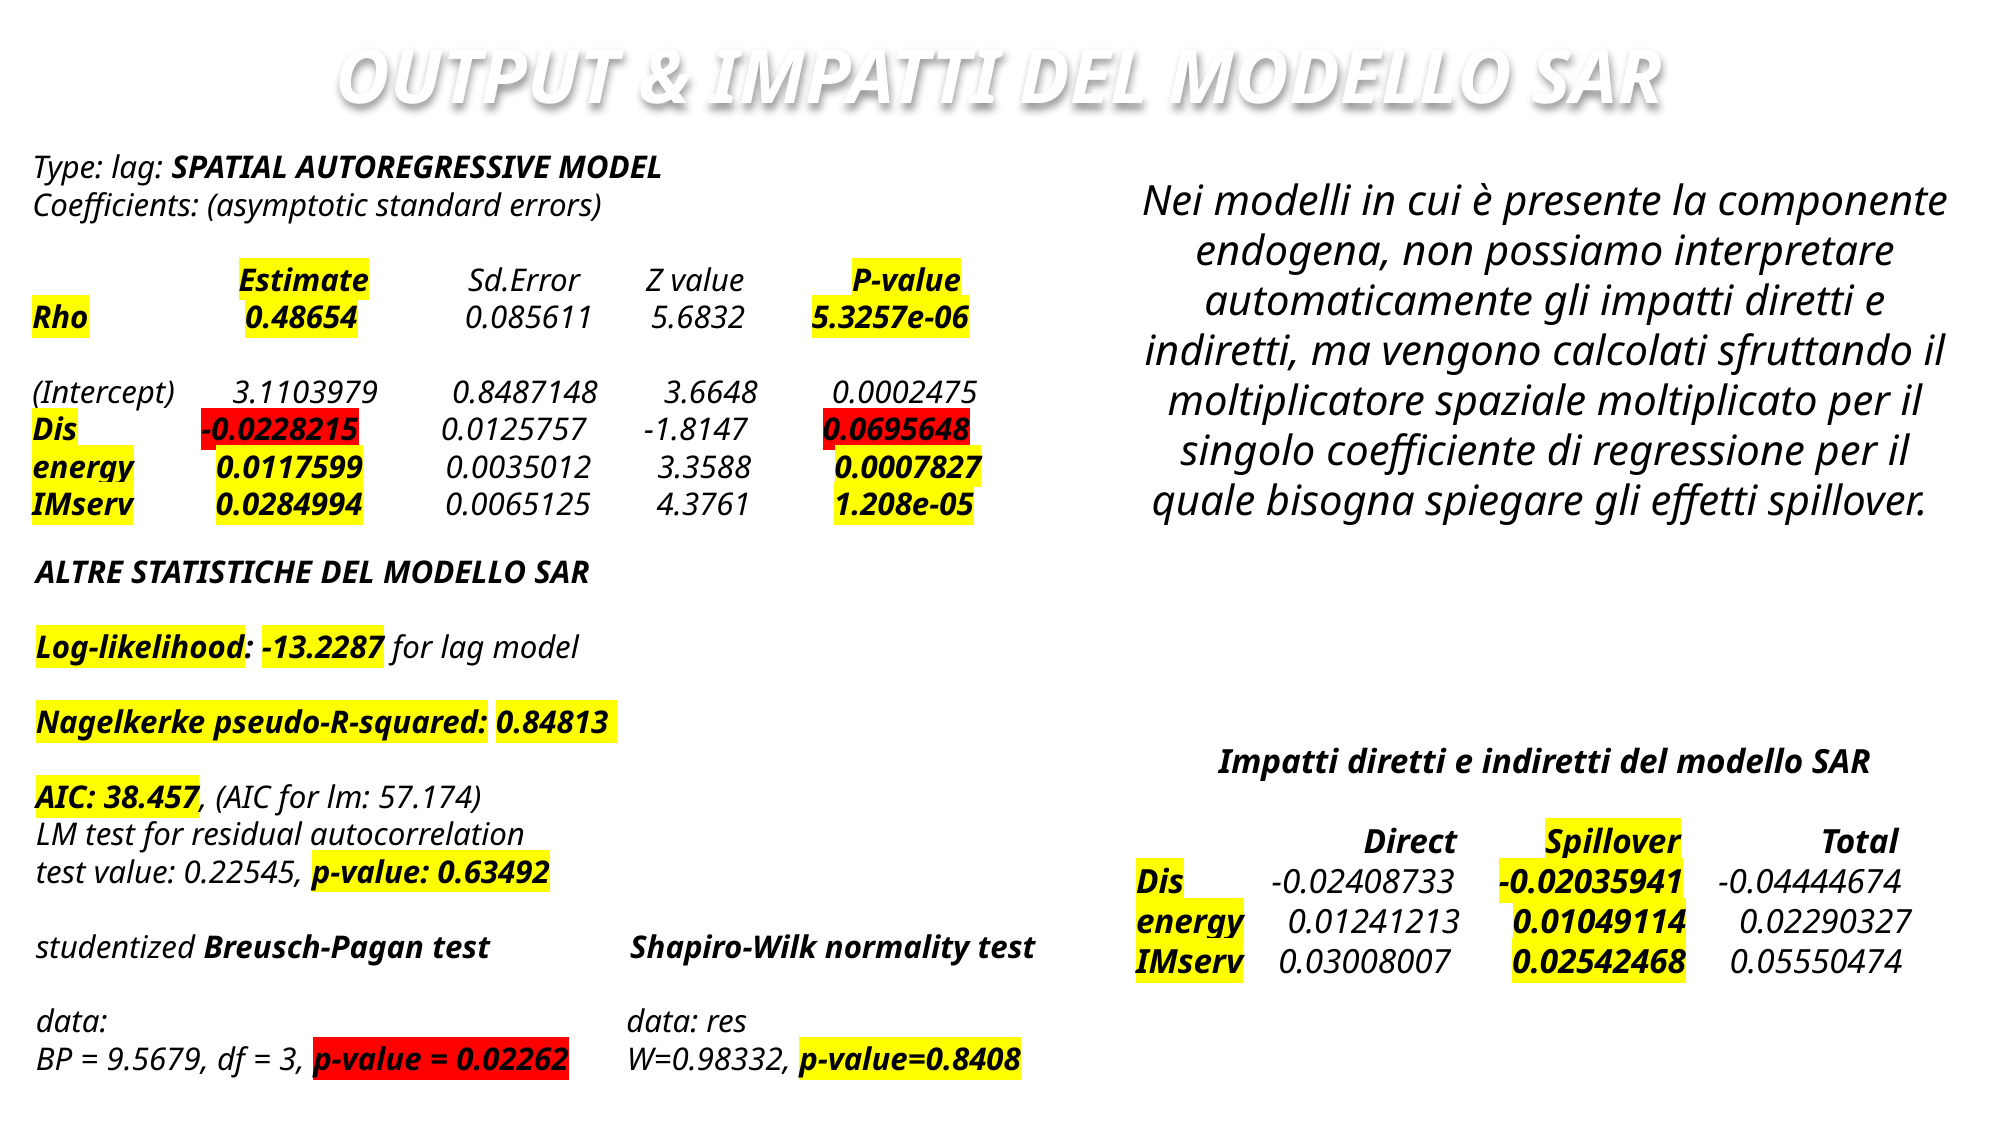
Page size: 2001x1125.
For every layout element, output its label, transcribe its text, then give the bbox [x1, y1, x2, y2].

text_box OUTPUT & IMPATTI DEL MODELLO SAR [185, 20, 1815, 126]
text_box Impatti diretti e indiretti del modello SAR Direct Spillover Total Dis -0.02408733 -0.02035941 -0.04444674 energy 0.01241213 0.01049114 0.02290327 IMserv 0.03008007 0.02542468 0.05550474 [1121, 732, 1970, 988]
text_box Type: lag: SPATIAL AUTOREGRESSIVE MODEL Coefficients: (asymptotic standard errors) Estimate Sd.Error Z value P-value Rho 0.48654 0.085611 5.6832 5.3257e-06 (Intercept) 3.1103979 0.8487148 3.6648 0.0002475 Dis -0.0228215 0.0125757 -1.8147 0.0695648 energy 0.0117599 0.0035012 3.3588 0.0007827 IMserv 0.0284994 0.0065125 4.3761 1.208e-05 [17, 140, 1090, 530]
text_box ALTRE STATISTICHE DEL MODELLO SAR Log-likelihood: -13.2287 for lag model Nagelkerke pseudo-R-squared: 0.84813 AIC: 38.457, (AIC for lm: 57.174) LM test for residual autocorrelation test value: 0.22545, p-value: 0.63492 studentized Breusch-Pagan test Shapiro-Wilk normality test data: data: res BP = 9.5679, df = 3, p-value = 0.02262 W=0.98332, p-value=0.8408 [21, 545, 1093, 1084]
